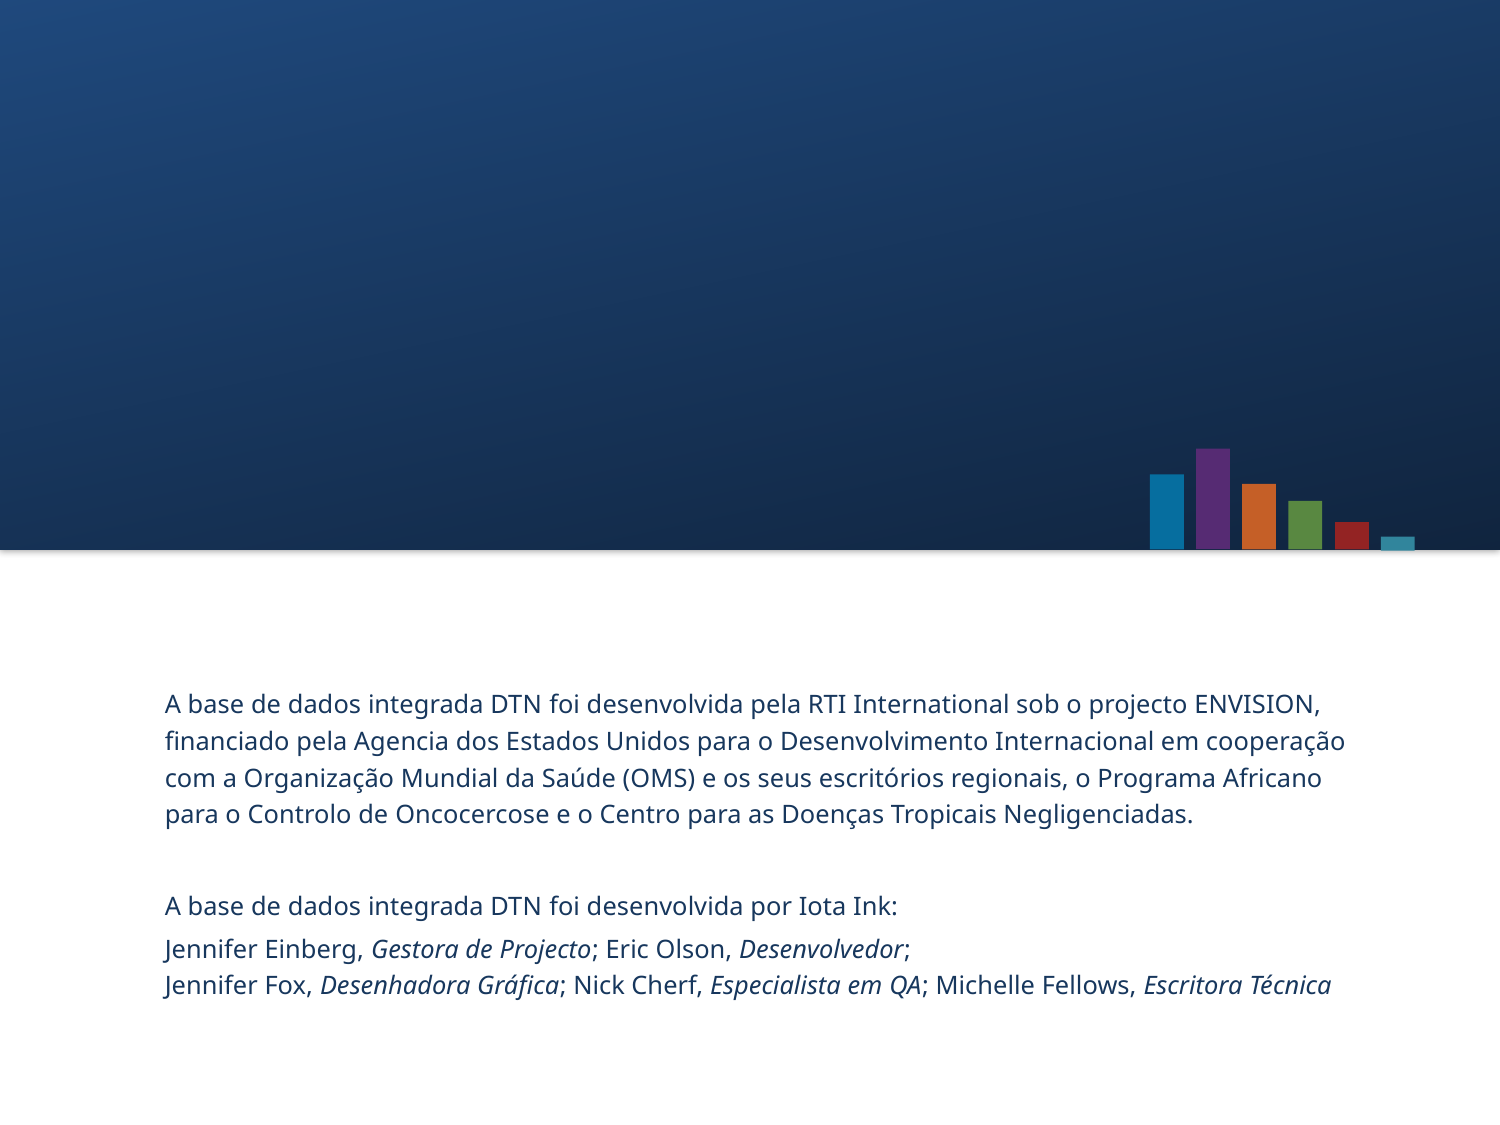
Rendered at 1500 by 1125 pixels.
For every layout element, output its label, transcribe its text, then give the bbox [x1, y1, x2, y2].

list A base de dados integrada DTN foi desenvolvida pela RTI International sob o projecto ENVISION, financiado pela Agencia dos Estados Unidos para o Desenvolvimento Internacional em cooperação com a Organização Mundial da Saúde (OMS) e os seus escritórios regionais, o Programa Africano para o Controlo de Oncocercose e o Centro para as Doenças Tropicais Negligenciadas. A base de dados integrada DTN foi desenvolvida por Iota Ink: Jennifer Einberg, Gestora de Projecto; Eric Olson, Desenvolvedor; Jennifer Fox, Desenhadora Gráfica; Nick Cherf, Especialista em QA; Michelle Fellows, Escritora Técnica [150, 675, 1375, 1025]
text_box [0, 0, 1500, 551]
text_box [1149, 448, 1415, 551]
